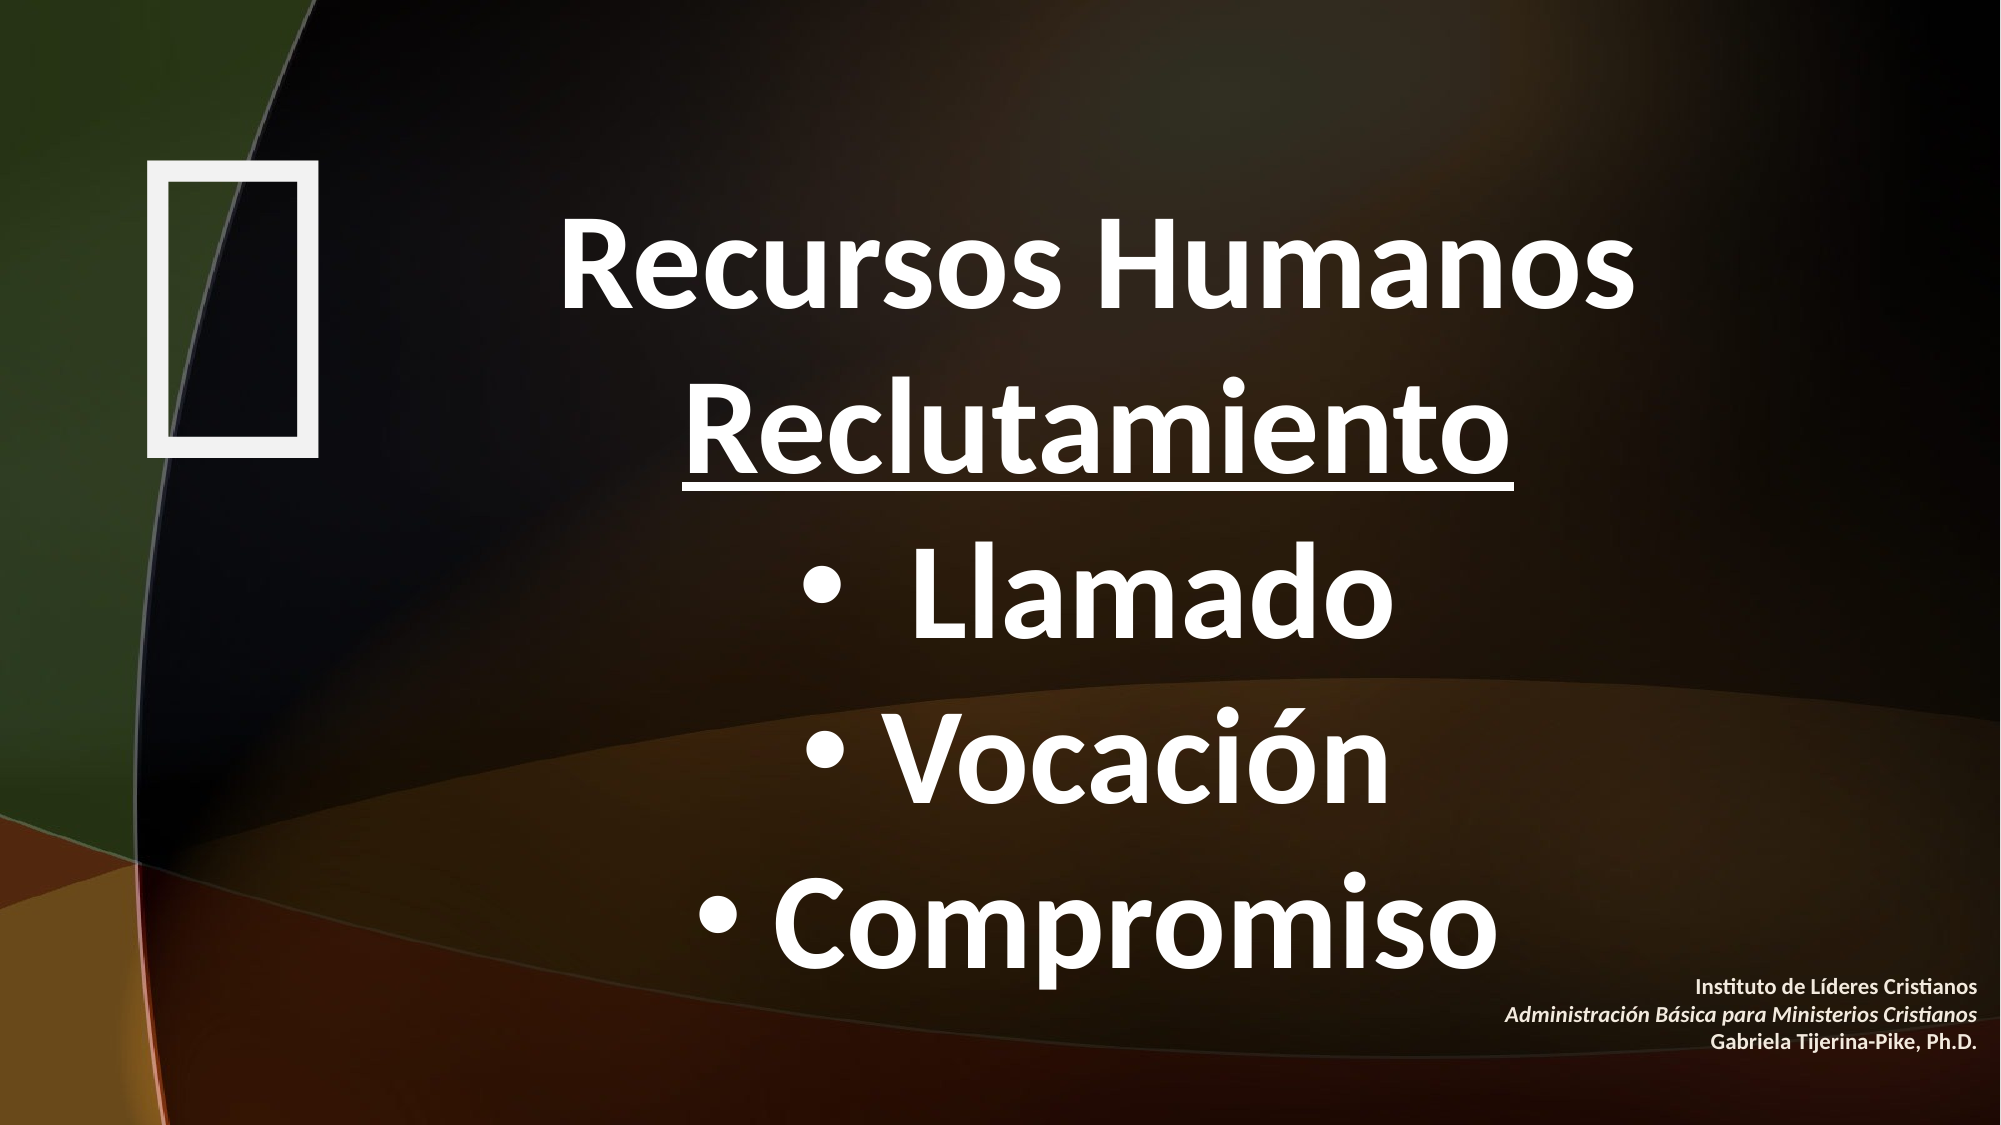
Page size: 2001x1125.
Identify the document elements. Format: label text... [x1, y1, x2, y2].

text_box  [94, 34, 374, 549]
text_box Instituto de Líderes Cristianos Administración Básica para Ministerios Cristianos Gabriela Tijerina-Pike, Ph.D. [368, 904, 1993, 1122]
picture [0, 0, 2001, 1125]
text_box Recursos Humanos Reclutamiento Llamado Vocación Compromiso [462, 163, 1733, 1003]
